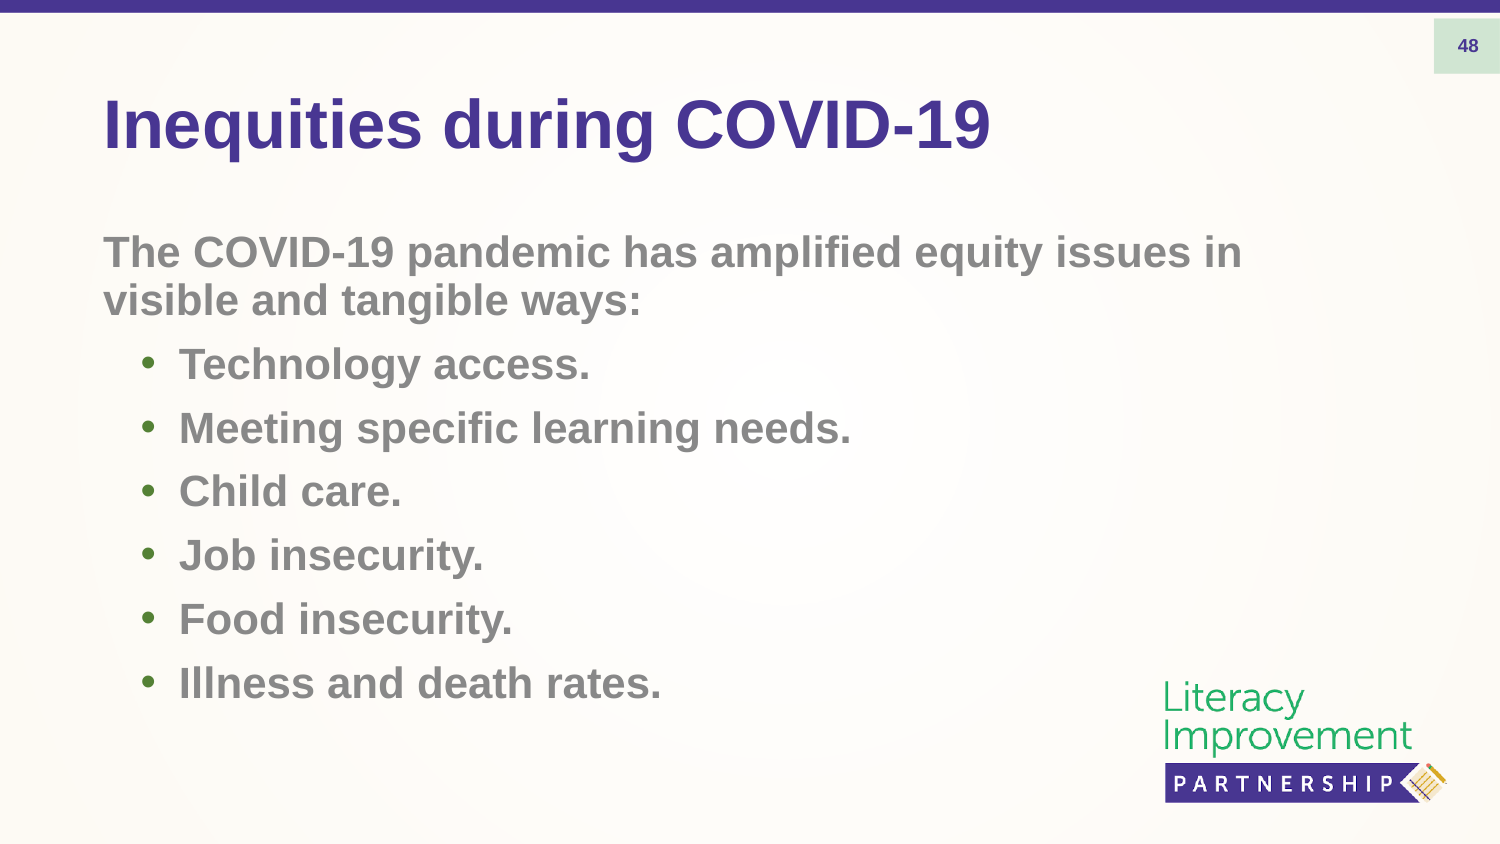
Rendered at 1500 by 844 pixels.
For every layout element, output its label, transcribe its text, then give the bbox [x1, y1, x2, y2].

title Inequities during COVID-19 [103, 44, 1397, 208]
slide_number 48 [1426, 22, 1491, 68]
list The COVID-19 pandemic has amplified equity issues in visible and tangible ways: Technology access. Meeting specific learning needs. Child care. Job insecurity. Food insecurity. Illness and death rates. [103, 224, 1397, 760]
picture [0, 0, 1500, 844]
